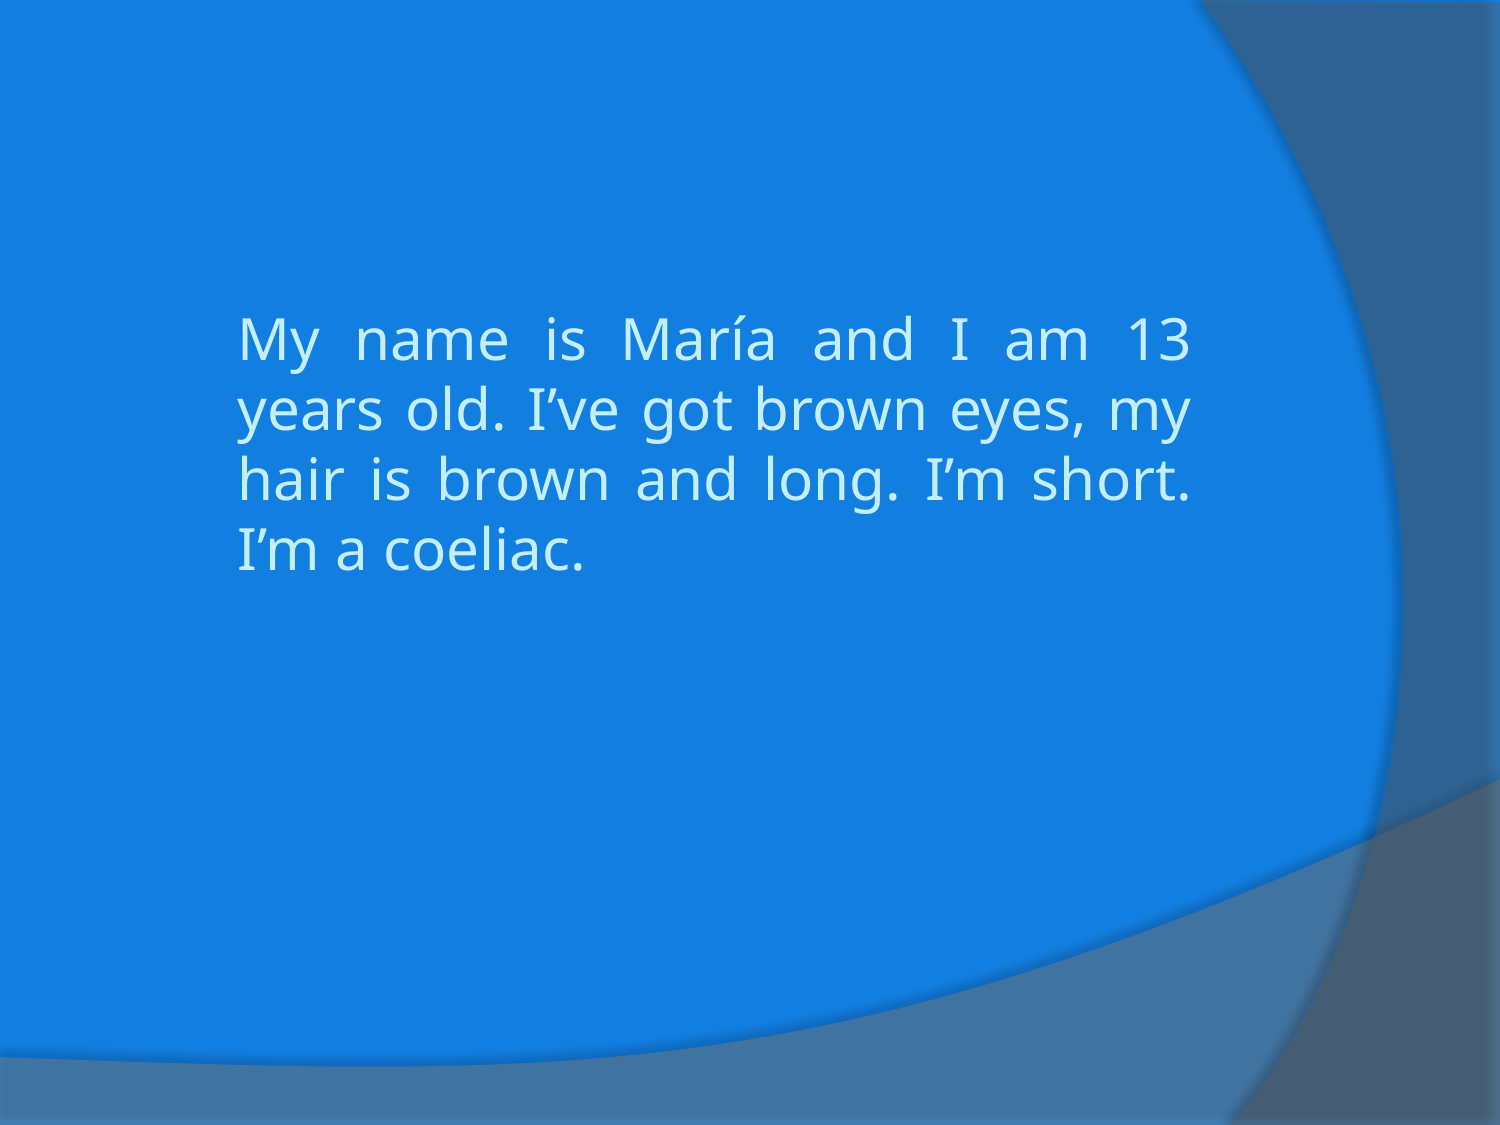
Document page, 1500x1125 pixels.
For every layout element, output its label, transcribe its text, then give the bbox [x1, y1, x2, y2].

text_box My name is María and I am 13 years old. I’ve got brown eyes, my hair is brown and long. I’m short. I’m a coeliac. [222, 294, 1207, 590]
